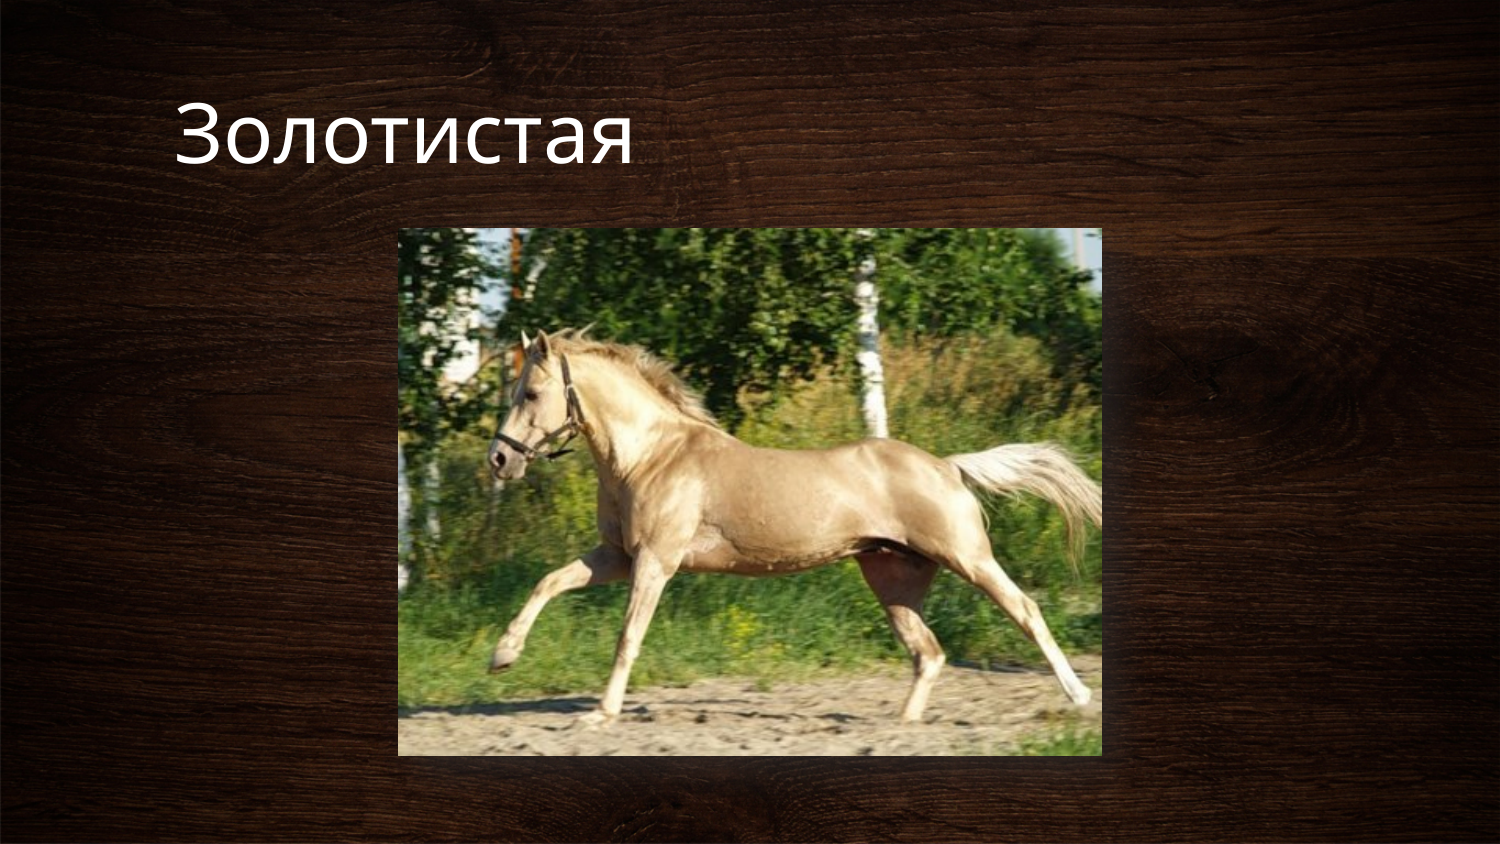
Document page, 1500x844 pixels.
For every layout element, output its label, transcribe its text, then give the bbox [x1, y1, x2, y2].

picture [0, 0, 1500, 844]
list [397, 228, 1102, 756]
title Золотистая [159, 46, 1341, 188]
